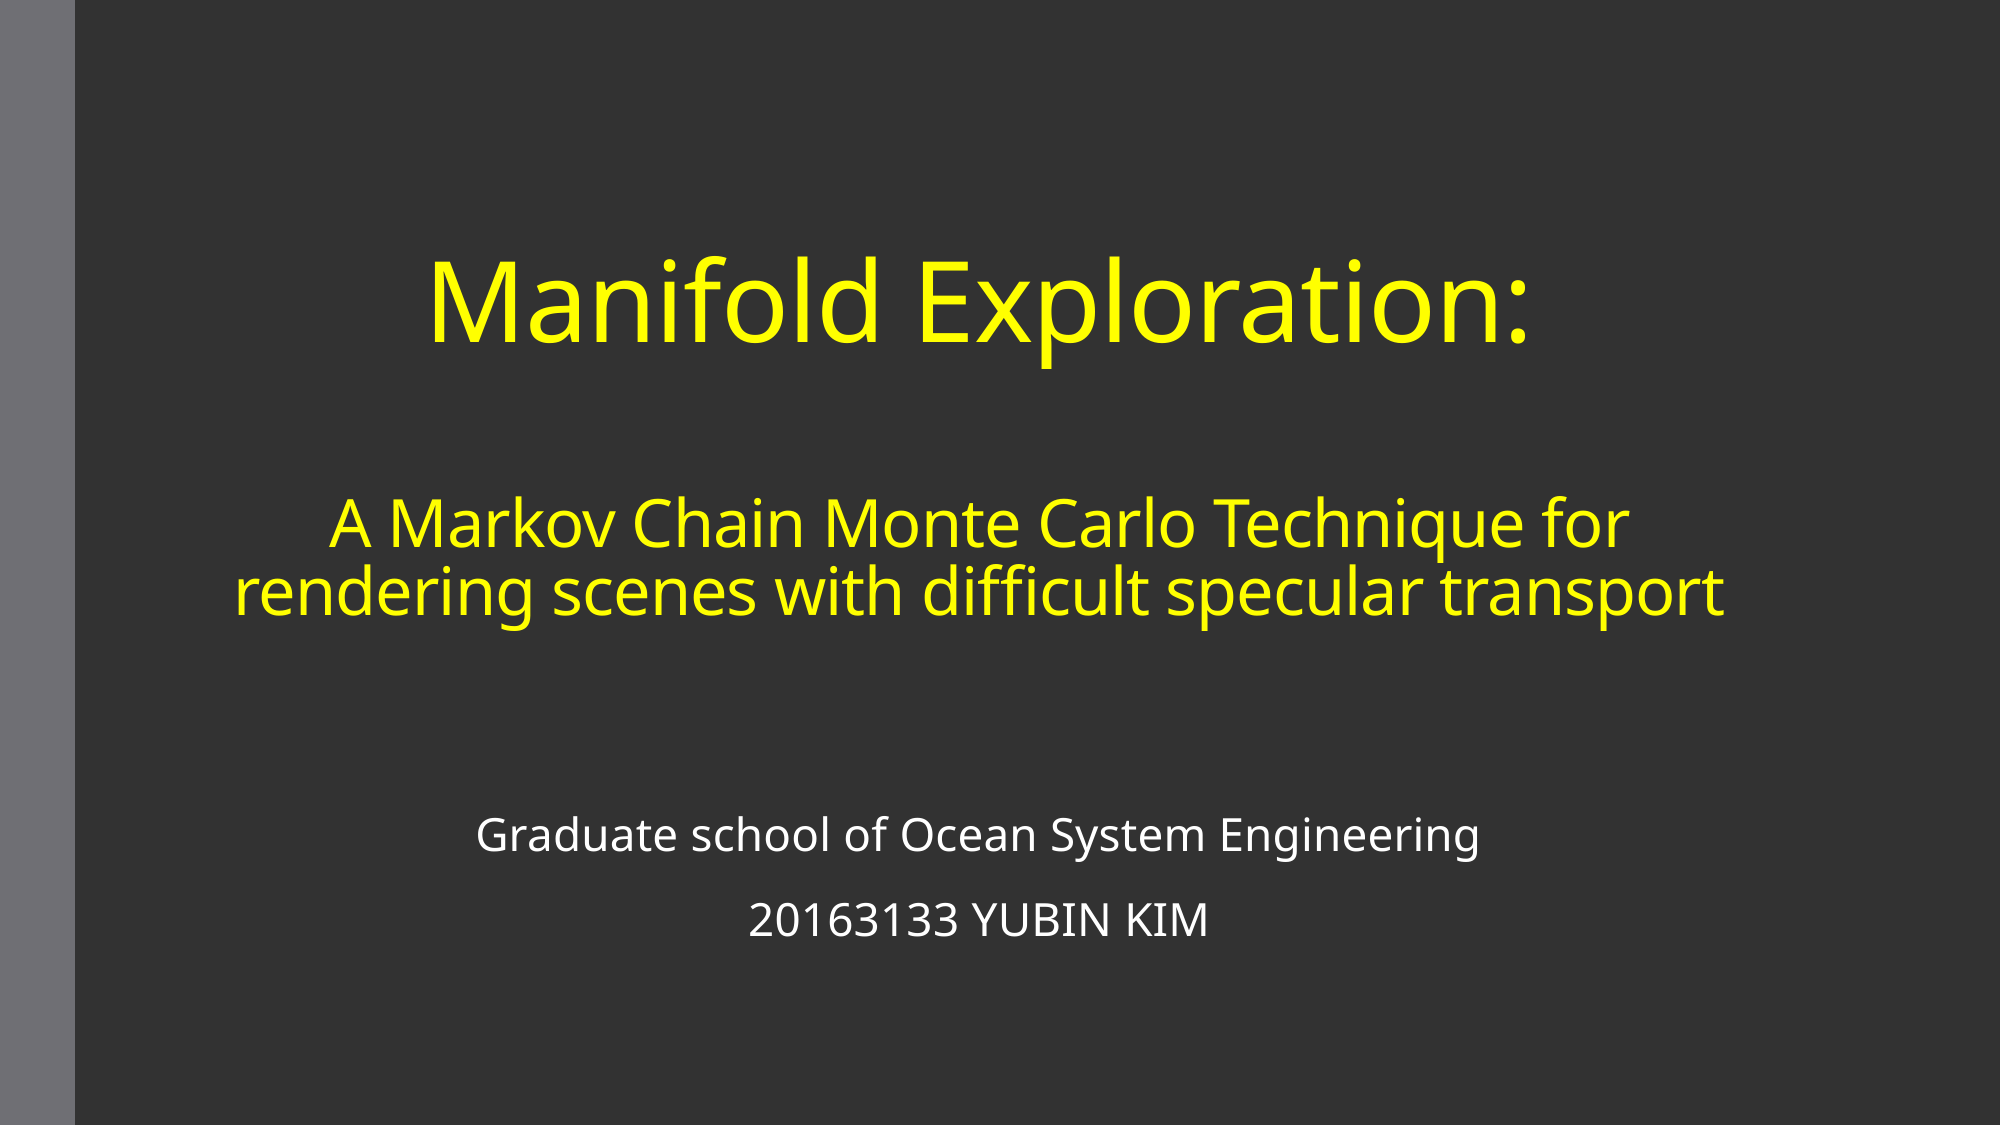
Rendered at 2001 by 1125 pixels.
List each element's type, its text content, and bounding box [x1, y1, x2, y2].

subtitle Graduate school of Ocean System Engineering 20163133 YUBIN KIM [206, 802, 1752, 1080]
title Manifold Exploration: A Markov Chain Monte Carlo Technique for rendering scenes with difficult specular transport [206, 101, 1752, 787]
